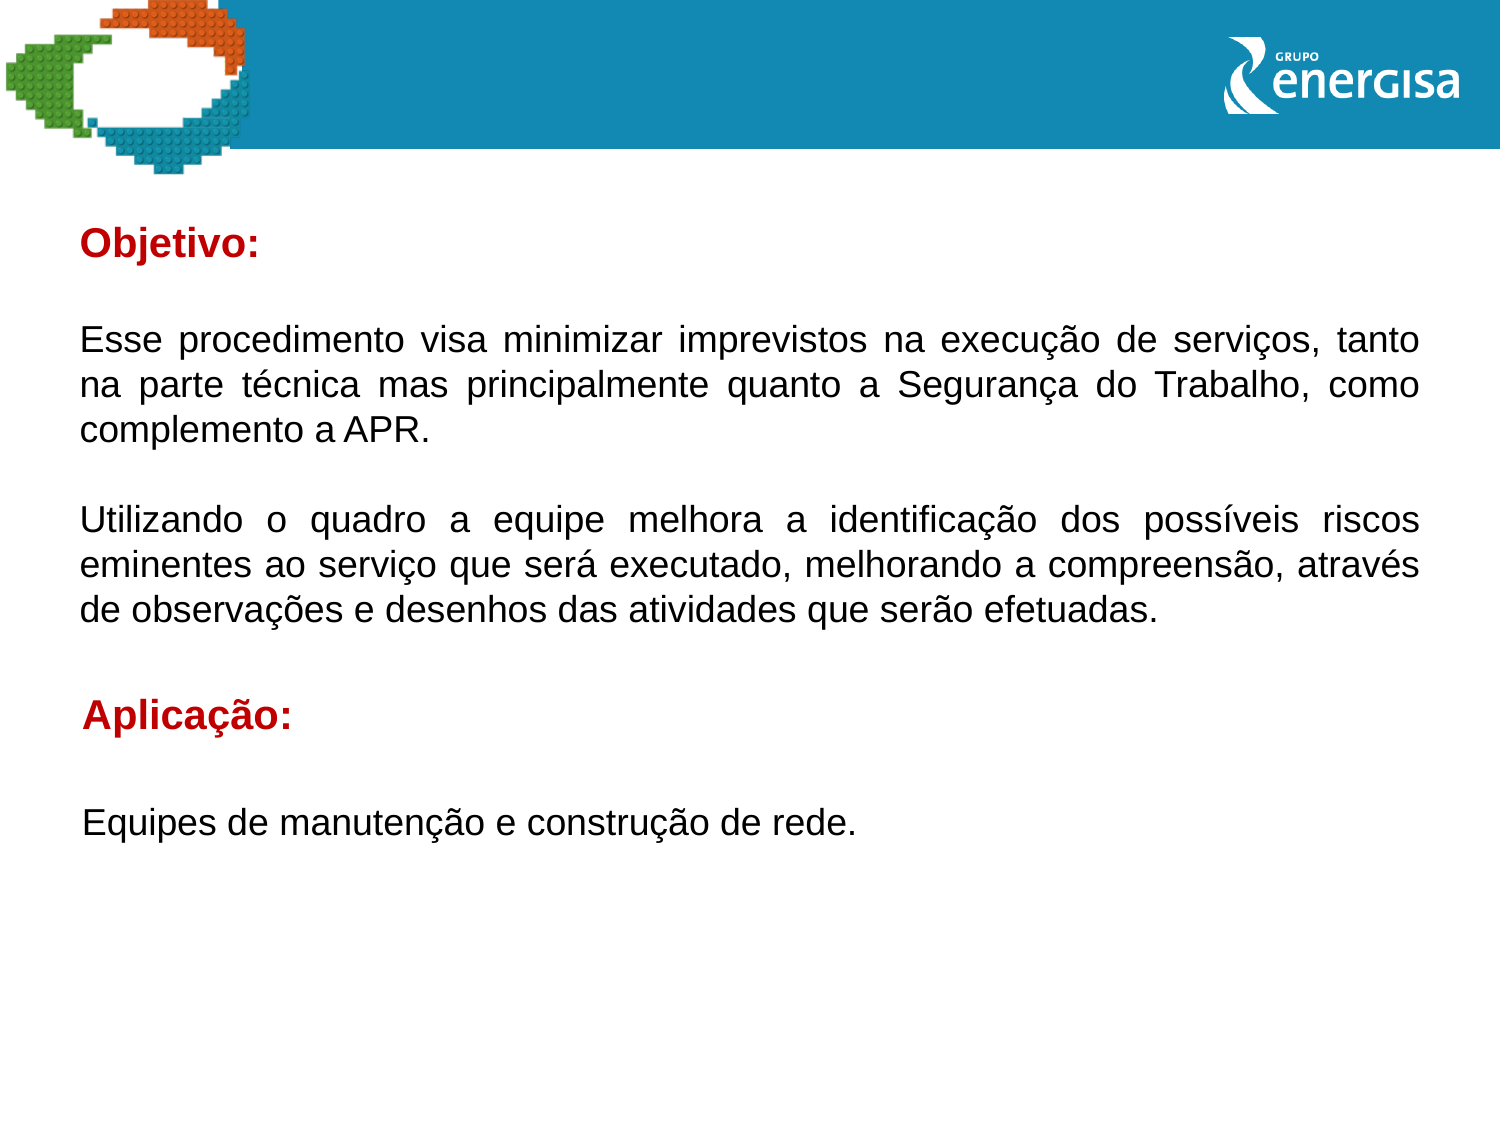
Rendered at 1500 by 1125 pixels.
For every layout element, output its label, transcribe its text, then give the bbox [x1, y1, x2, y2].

text_box Aplicação: Equipes de manutenção e construção de rede. [67, 680, 1436, 851]
picture [0, 0, 258, 185]
picture [1224, 37, 1459, 114]
text_box Objetivo: Esse procedimento visa minimizar imprevistos na execução de serviços, tanto na parte técnica mas principalmente quanto a Segurança do Trabalho, como complemento a APR. Utilizando o quadro a equipe melhora a identificação dos possíveis riscos eminentes ao serviço que será executado, melhorando a compreensão, através de observações e desenhos das atividades que serão efetuadas. [64, 208, 1436, 638]
